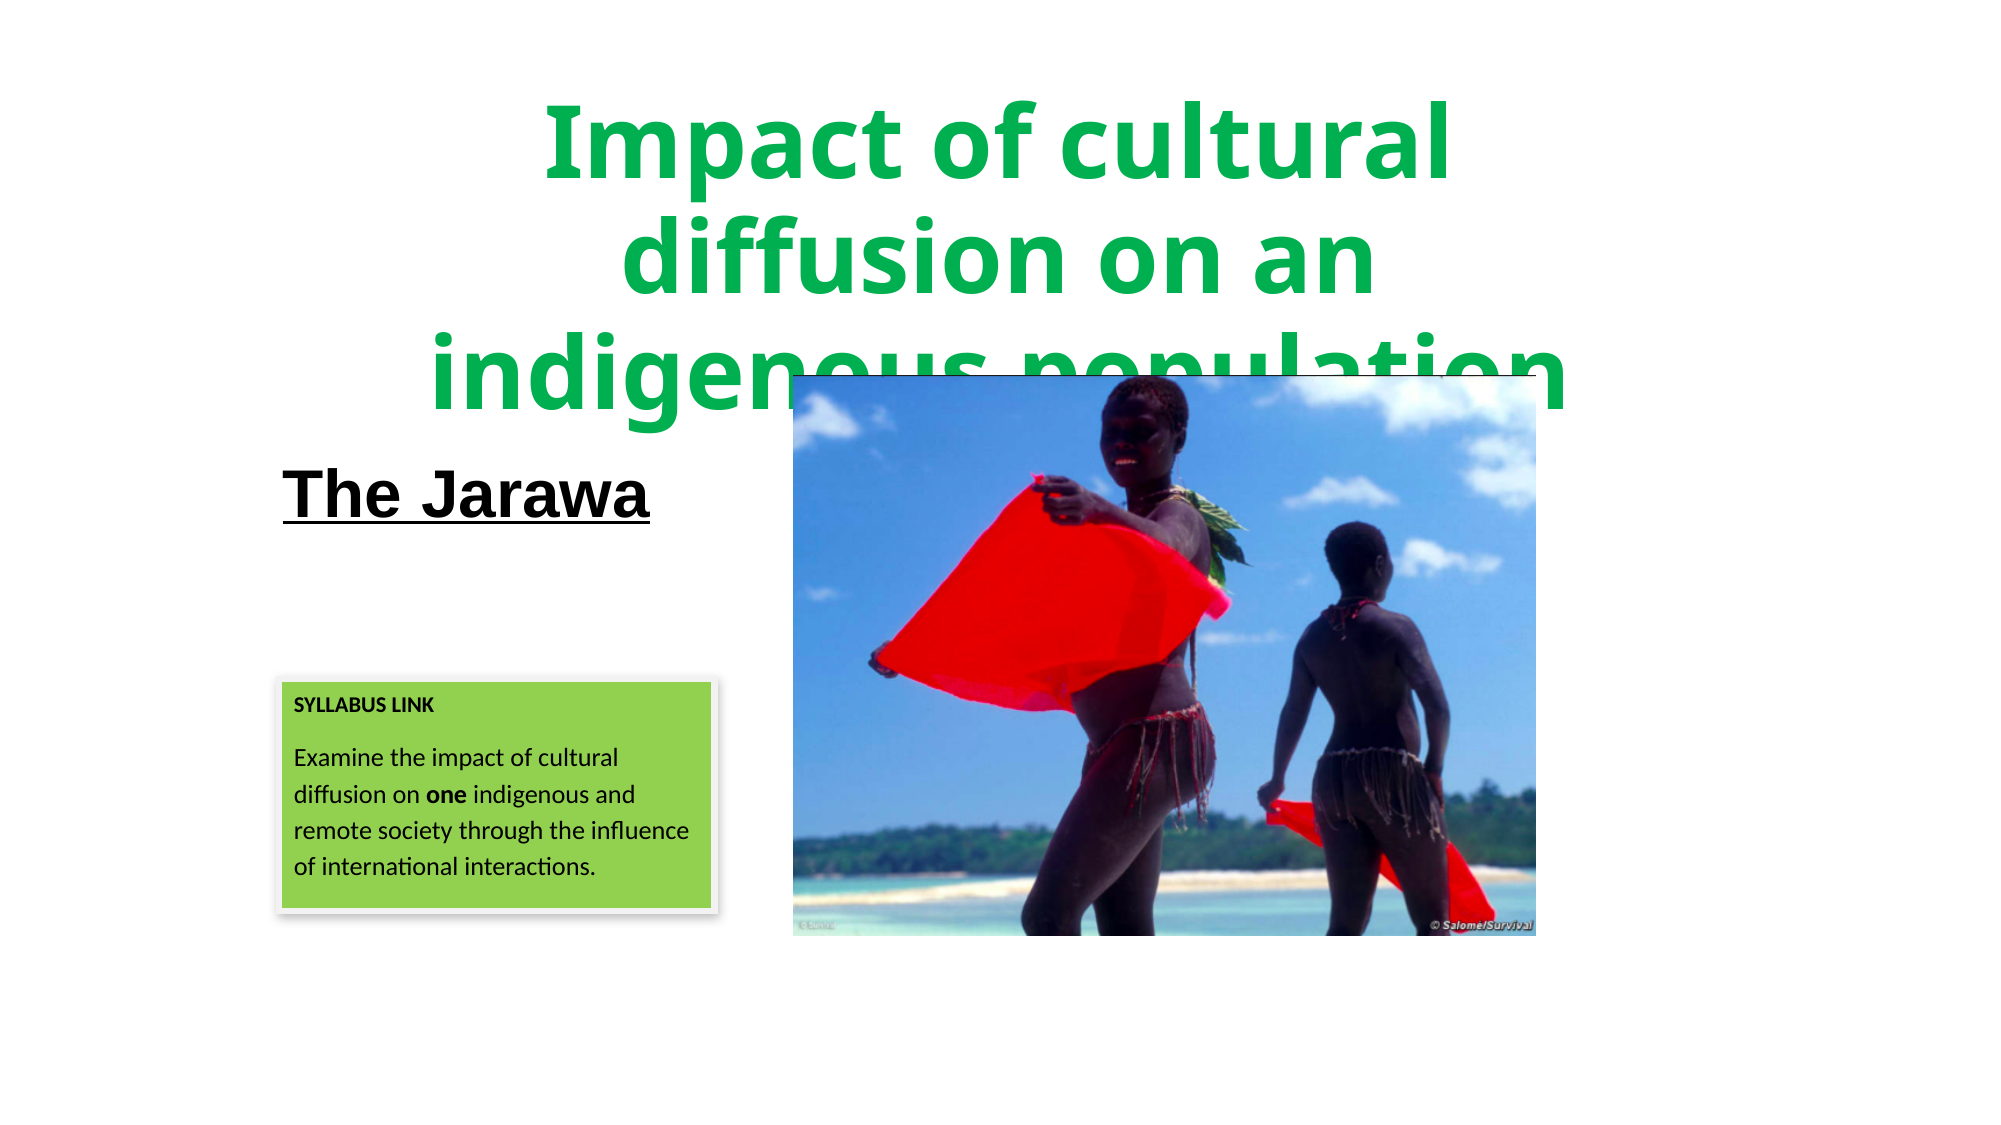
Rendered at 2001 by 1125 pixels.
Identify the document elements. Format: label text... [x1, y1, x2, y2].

text_box The Jarawa [248, 455, 684, 533]
text_box SYLLABUS LINK Examine the impact of cultural diffusion on one indigenous and remote society through the influence of international interactions. [279, 678, 715, 912]
picture [793, 375, 1536, 937]
text_box Impact of cultural diffusion on an indigenous population [392, 85, 1608, 433]
